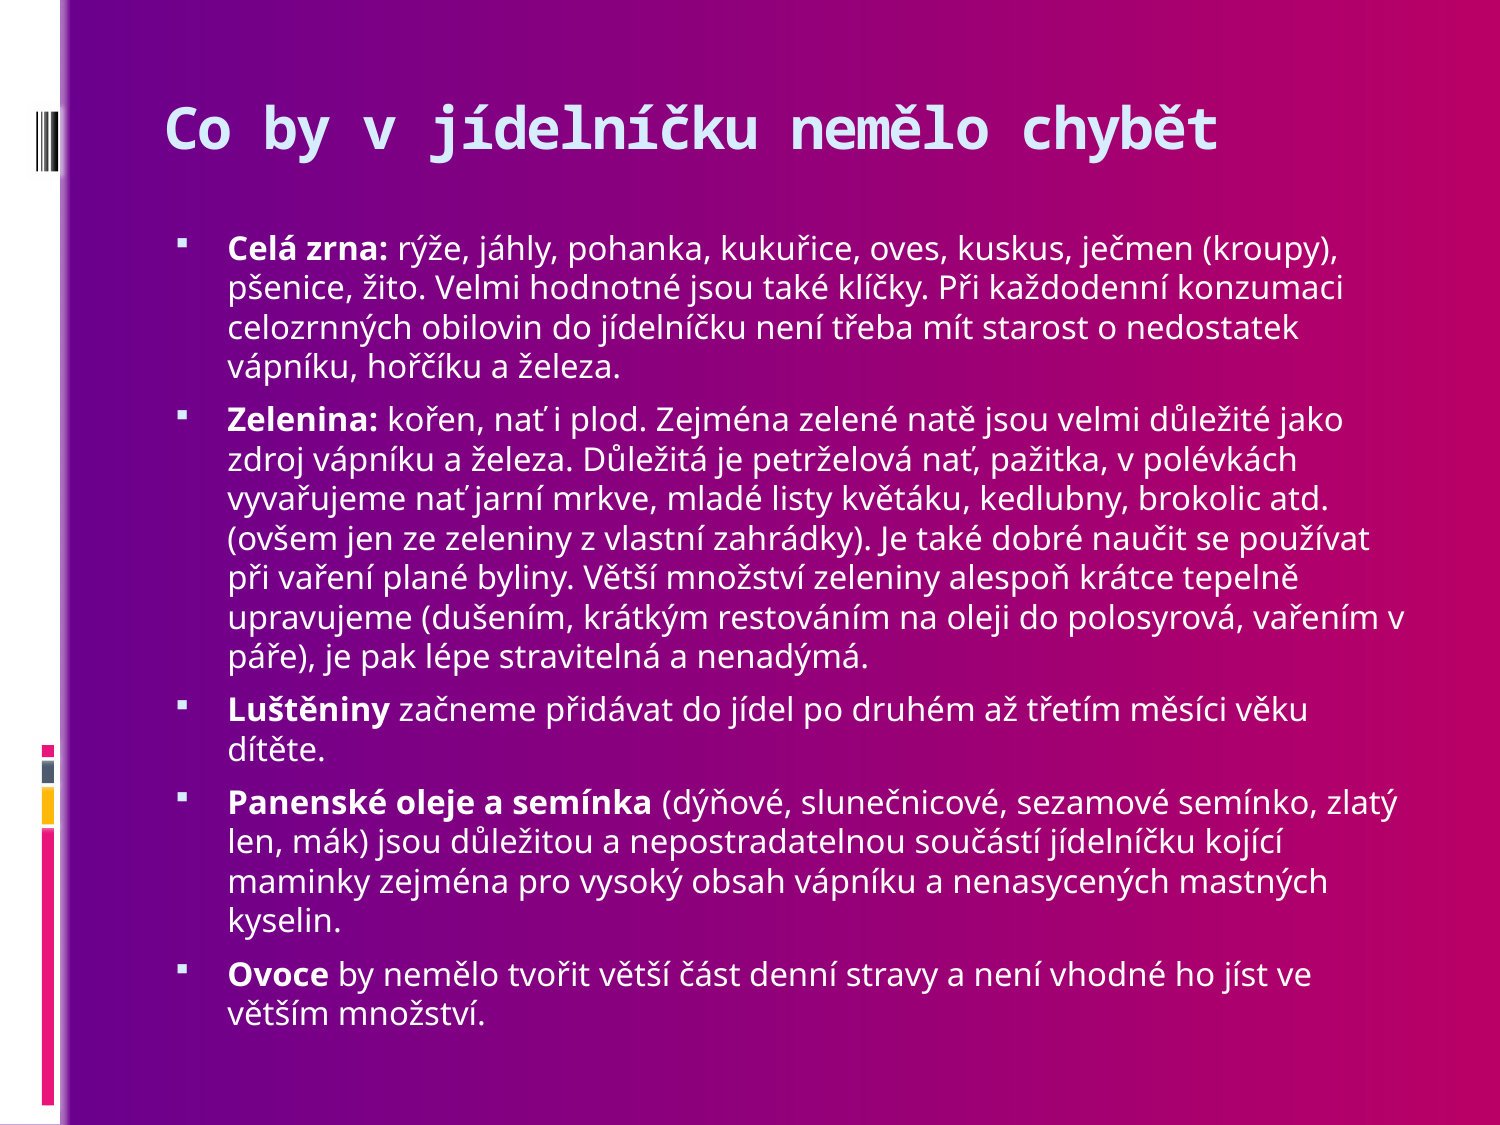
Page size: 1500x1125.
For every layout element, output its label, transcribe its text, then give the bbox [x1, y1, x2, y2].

title Co by v jídelníčku nemělo chybět [150, 83, 1425, 219]
list Celá zrna: rýže, jáhly, pohanka, kukuřice, oves, kuskus, ječmen (kroupy), pšenice, žito. Velmi hodnotné jsou také klíčky. Při každodenní konzumaci celozrnných obilovin do jídelníčku není třeba mít starost o nedostatek vápníku, hořčíku a železa. Zelenina: kořen, nať i plod. Zejména zelené natě jsou velmi důležité jako zdroj vápníku a železa. Důležitá je petrželová nať, pažitka, v polévkách vyvařujeme nať jarní mrkve, mladé listy květáku, kedlubny, brokolic atd. (ovšem jen ze zeleniny z vlastní zahrádky). Je také dobré naučit se používat při vaření plané byliny. Větší množství zeleniny alespoň krátce tepelně upravujeme (dušením, krátkým restováním na oleji do polosyrová, vařením v páře), je pak lépe stravitelná a nenadýmá. Luštěniny začneme přidávat do jídel po druhém až třetím měsíci věku dítěte. Panenské oleje a semínka (dýňové, slunečnicové, sezamové semínko, zlatý len, mák) jsou důležitou a nepostradatelnou součástí jídelníčku kojící maminky zejména pro vysoký obsah vápníku a nenasycených mastných kyselin. Ovoce by nemělo tvořit větší část denní stravy a není vhodné ho jíst ve větším množství. [150, 219, 1425, 1043]
